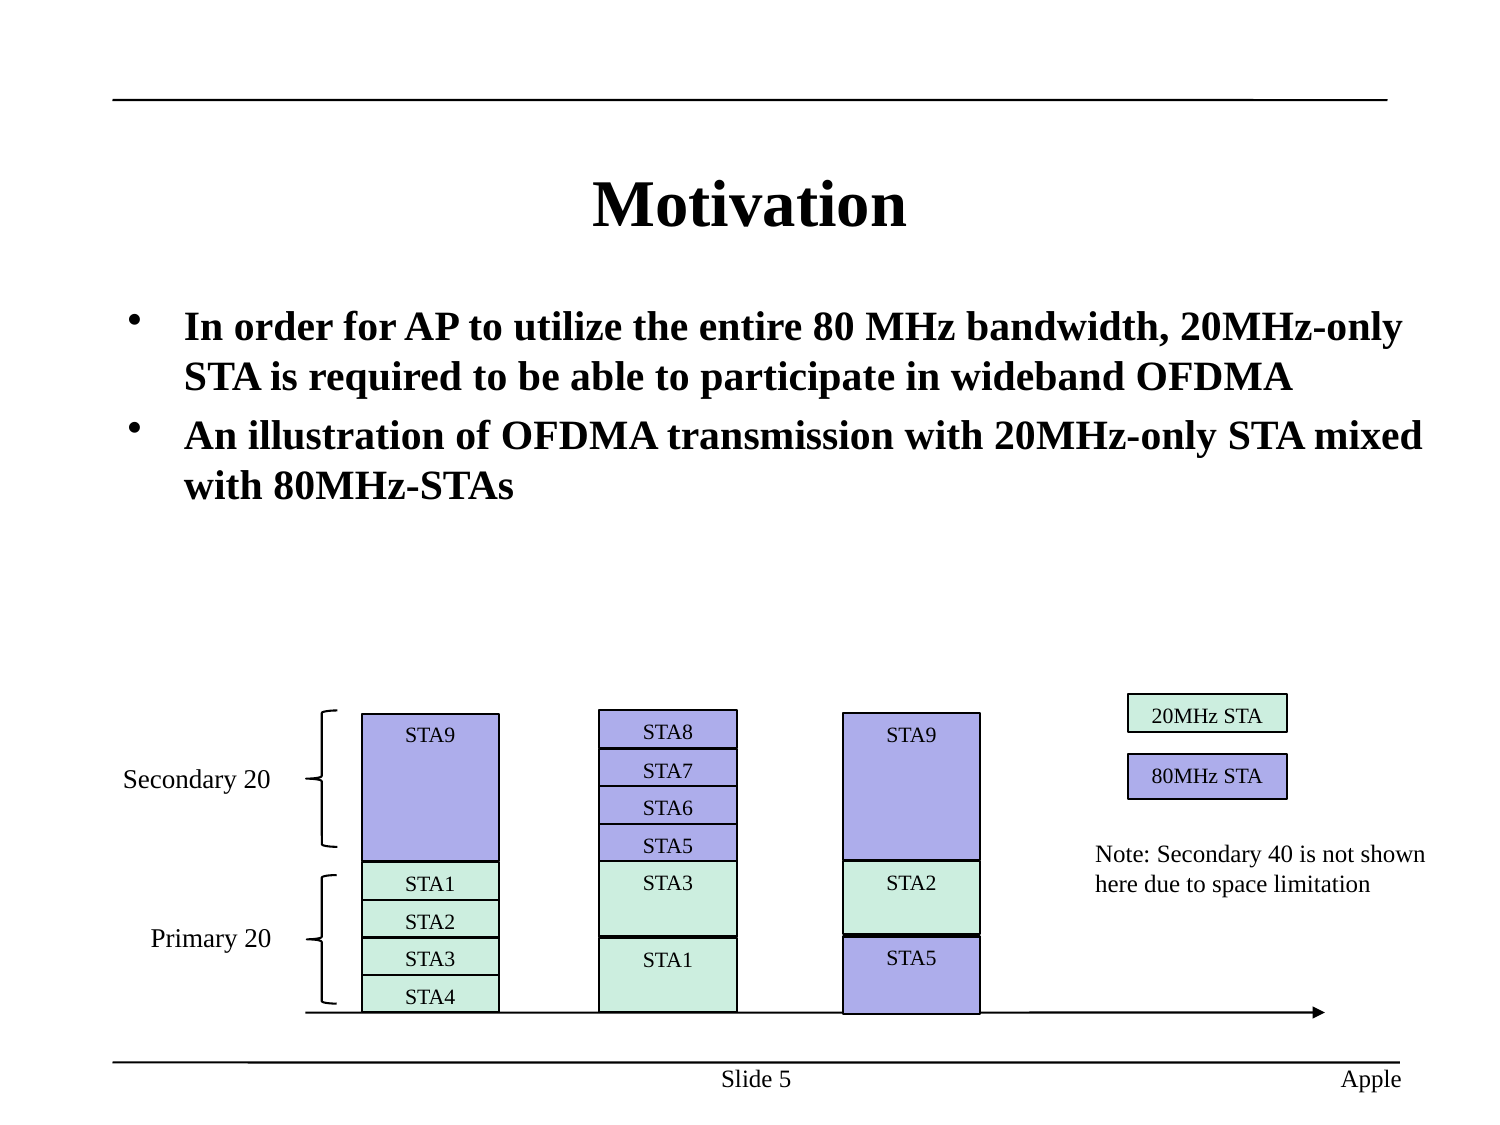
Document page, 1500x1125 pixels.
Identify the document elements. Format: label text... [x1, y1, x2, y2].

text_box STA6 [599, 786, 737, 823]
text_box 20MHz STA [1127, 694, 1287, 732]
slide_number Slide 5 [712, 1061, 800, 1093]
text_box Secondary 20 [108, 754, 312, 802]
text_box STA1 [361, 862, 500, 899]
text_box STA3 [361, 937, 500, 975]
list In order for AP to utilize the entire 80 MHz bandwidth, 20MHz-only STA is required to be able to participate in wideband OFDMA An illustration of OFDMA transmission with 20MHz-only STA mixed with 80MHz-STAs [112, 291, 1451, 506]
text_box STA3 [599, 861, 737, 937]
text_box STA5 [842, 936, 981, 1011]
text_box STA8 [599, 710, 737, 748]
text_box STA5 [599, 823, 737, 861]
footer Apple [949, 1061, 1402, 1124]
text_box STA9 [361, 713, 500, 861]
text_box [312, 710, 338, 847]
text_box STA9 [842, 712, 981, 860]
text_box [315, 875, 337, 1004]
text_box STA1 [599, 938, 737, 1011]
text_box STA2 [361, 899, 500, 937]
title Motivation [112, 112, 1388, 288]
text_box STA4 [361, 975, 500, 1011]
text_box STA7 [599, 748, 737, 786]
text_box Note: Secondary 40 is not shown here due to space limitation [1080, 829, 1444, 905]
text_box Primary 20 [135, 913, 315, 961]
text_box 80MHz STA [1127, 754, 1287, 799]
text_box STA2 [842, 861, 981, 935]
